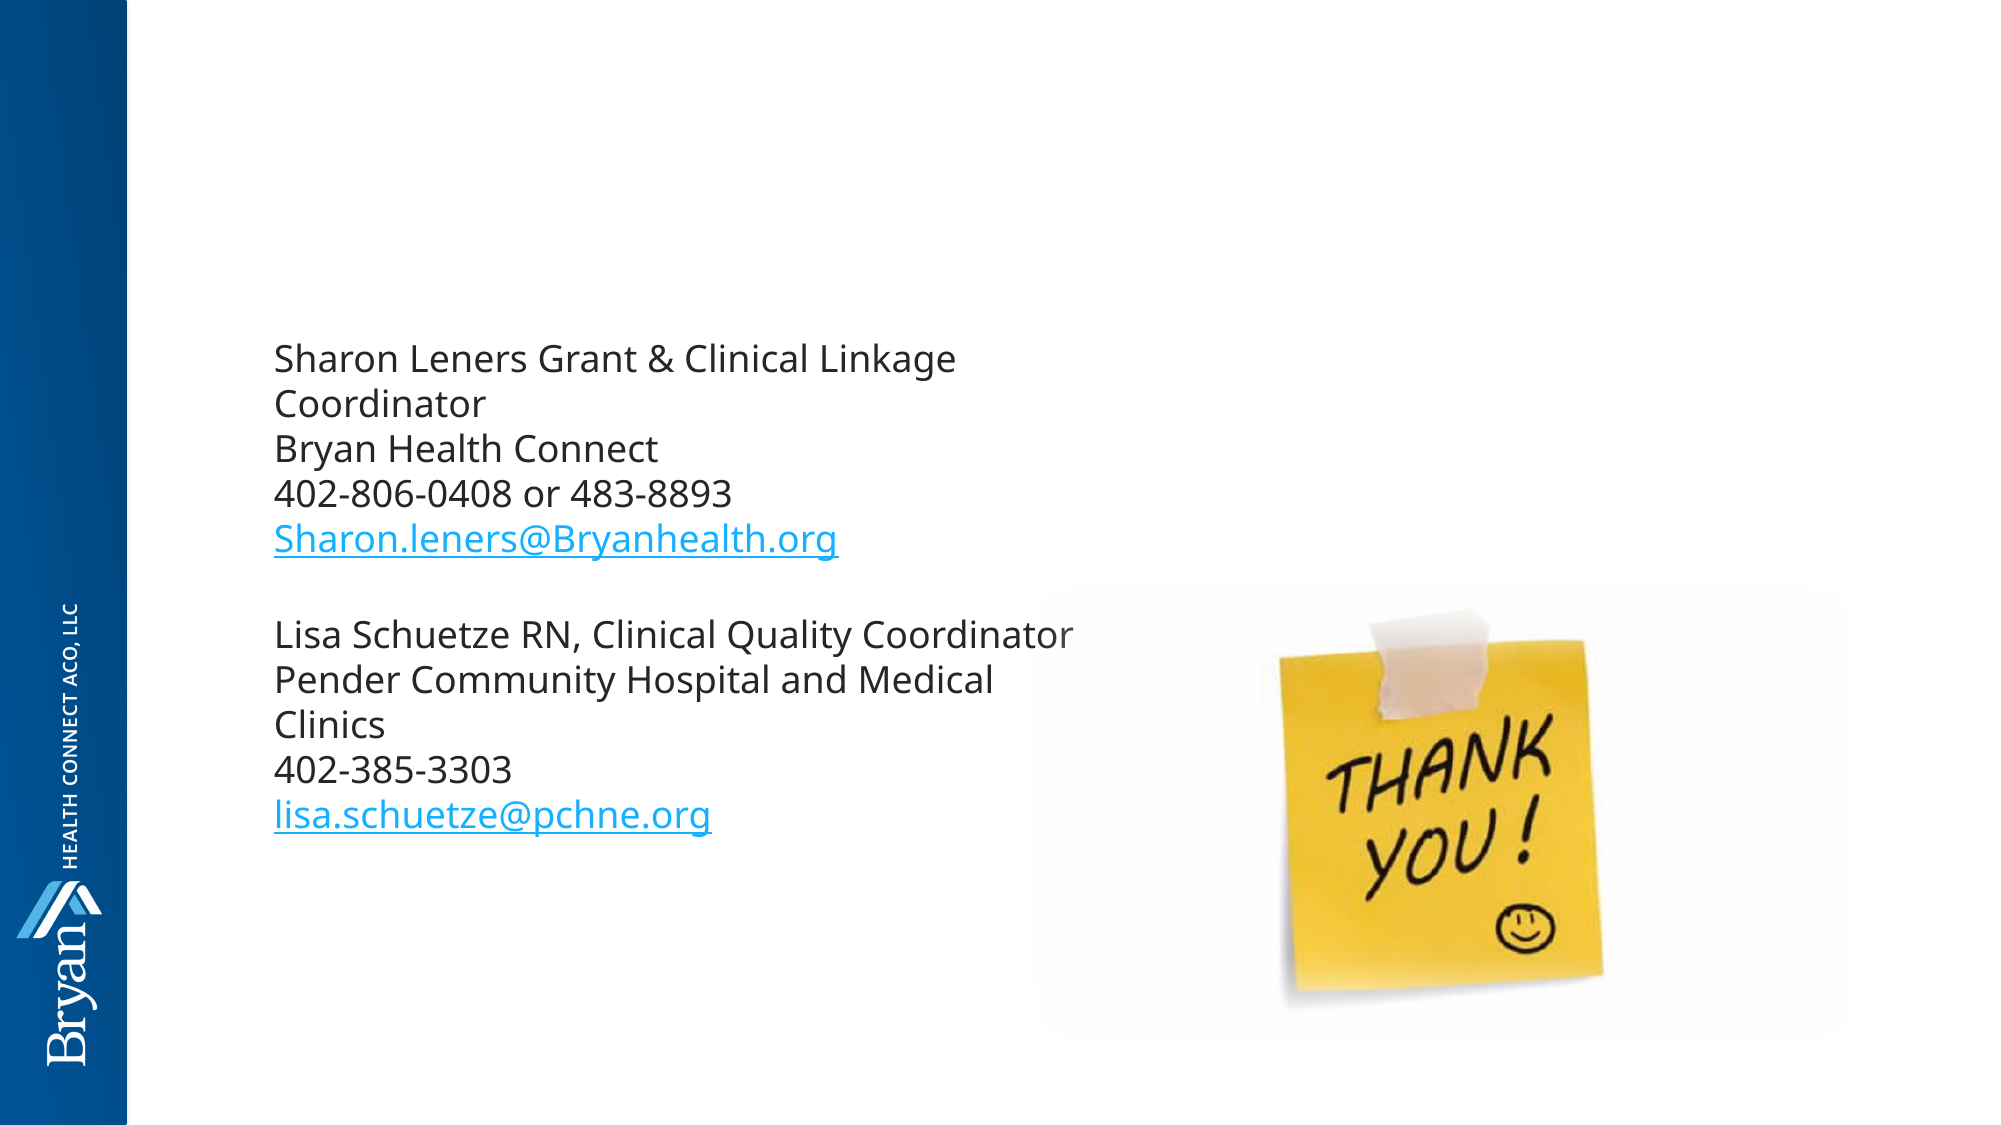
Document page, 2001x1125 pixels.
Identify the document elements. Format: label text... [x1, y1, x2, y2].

picture [1028, 579, 1856, 1046]
text_box Sharon Leners Grant & Clinical Linkage Coordinator Bryan Health Connect 402-806-0408 or 483-8893 Sharon.leners@Bryanhealth.org Lisa Schuetze RN, Clinical Quality Coordinator Pender Community Hospital and Medical Clinics 402-385-3303 lisa.schuetze@pchne.org [259, 327, 1123, 1030]
picture [17, 605, 102, 1066]
